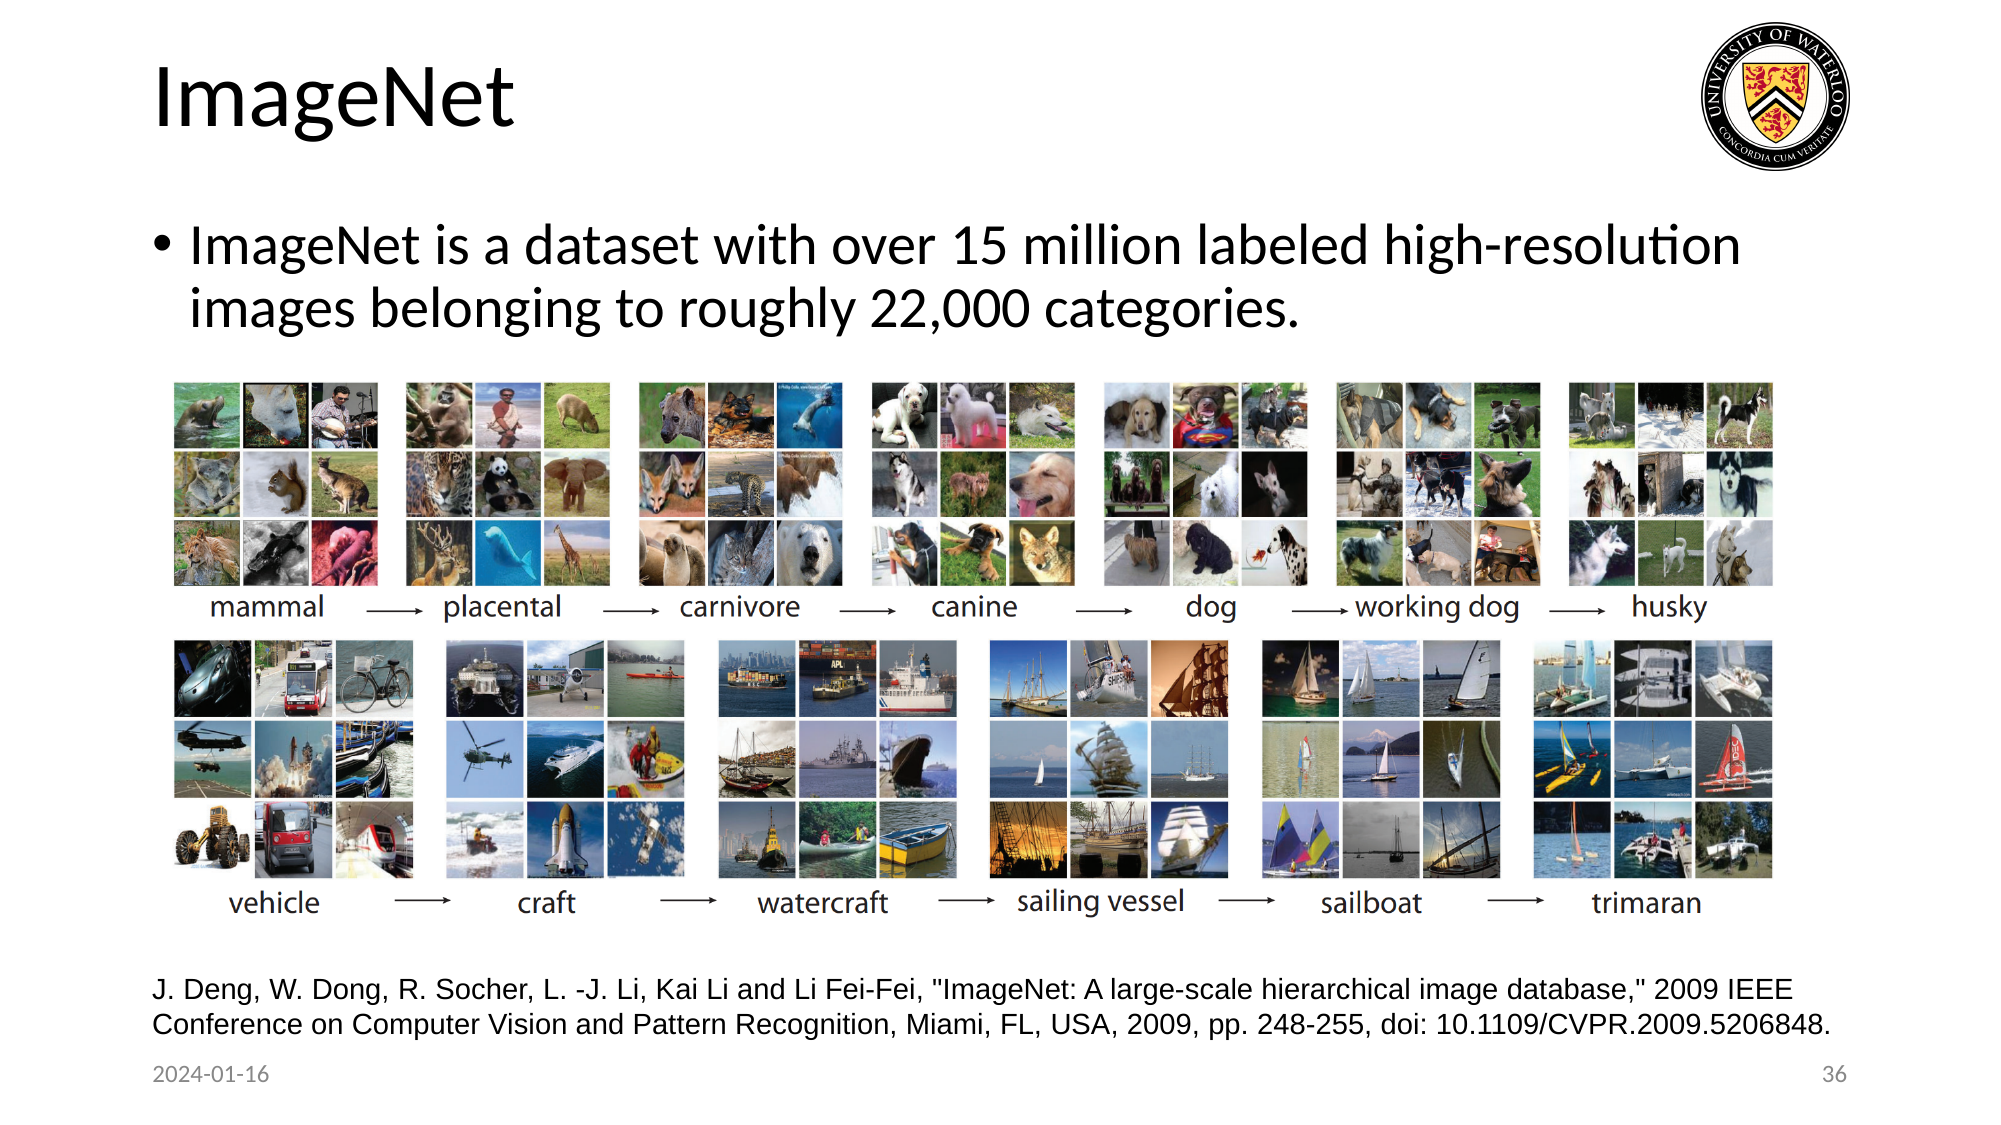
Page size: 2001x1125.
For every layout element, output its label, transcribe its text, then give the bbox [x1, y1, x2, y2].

text_box J. Deng, W. Dong, R. Socher, L. -J. Li, Kai Li and Li Fei-Fei, "ImageNet: A large-scale hierarchical image database," 2009 IEEE Conference on Computer Vision and Pattern Recognition, Miami, FL, USA, 2009, pp. 248-255, doi: 10.1109/CVPR.2009.5206848. [137, 963, 1863, 1048]
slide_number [137, 1048, 588, 1103]
picture [153, 368, 1793, 929]
slide_number 36 [1412, 1048, 1863, 1103]
list ImageNet is a dataset with over 15 million labeled high-resolution images belonging to roughly 22,000 categories. [137, 206, 1863, 963]
title ImageNet [137, 22, 1863, 171]
